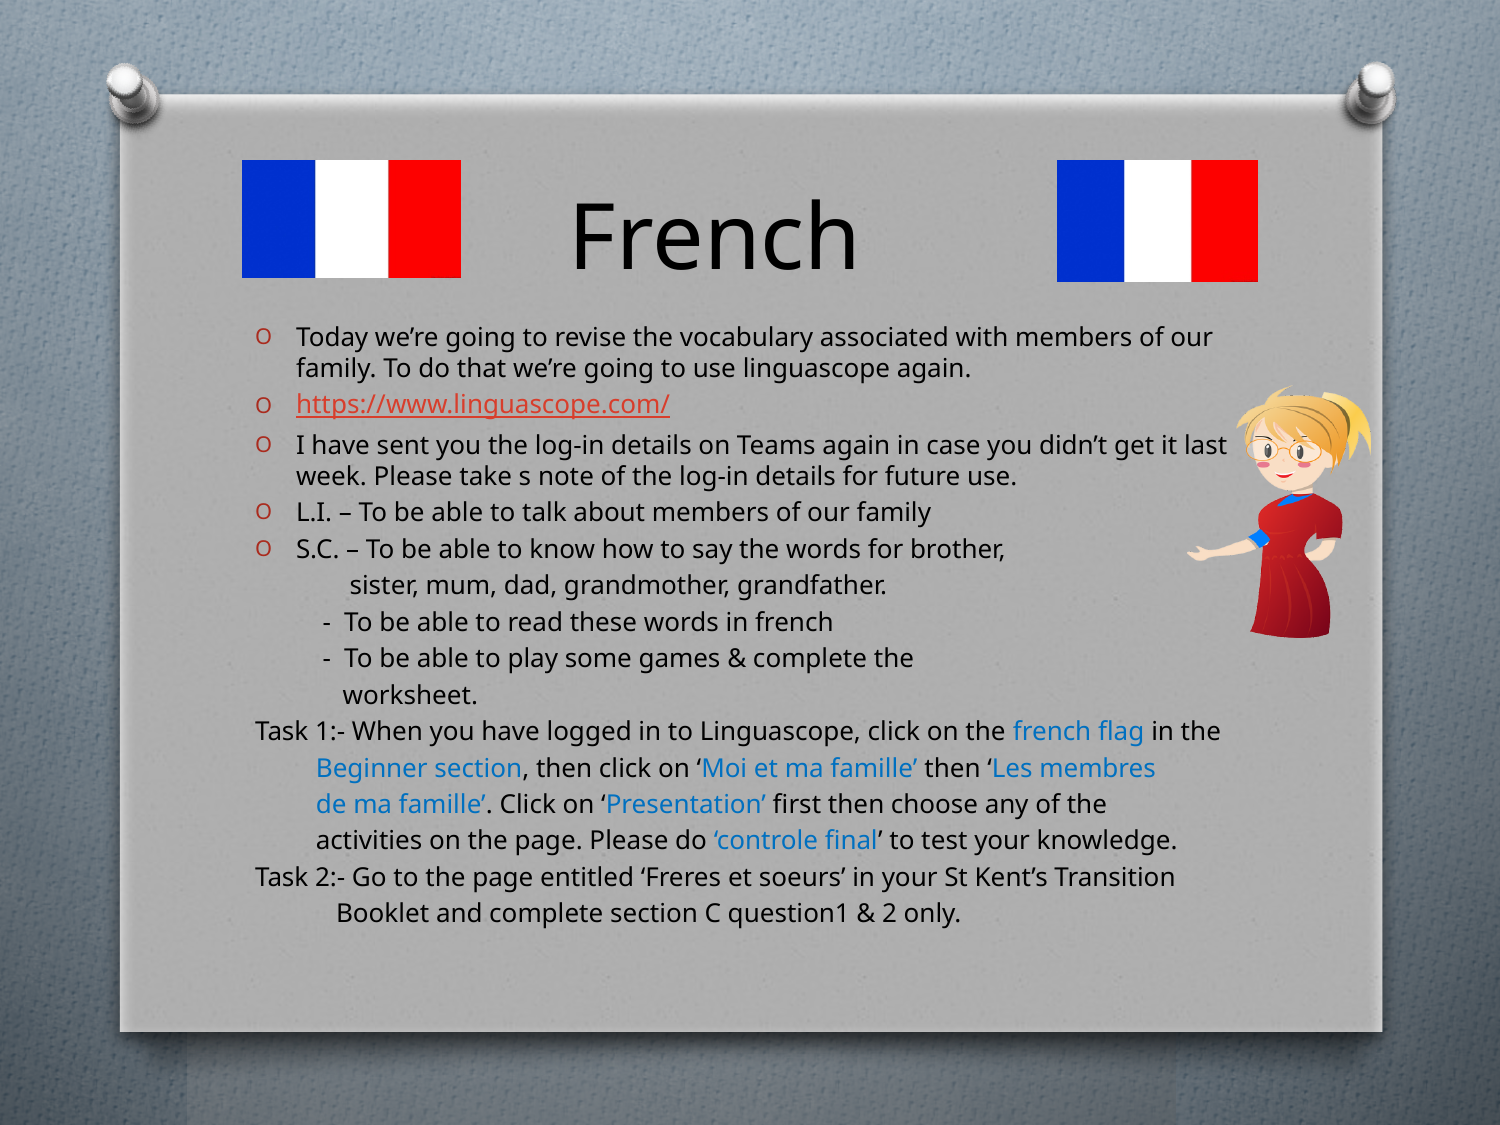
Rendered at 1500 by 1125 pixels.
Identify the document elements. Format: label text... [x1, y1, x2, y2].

picture [1056, 160, 1259, 282]
picture [1186, 385, 1371, 638]
list Today we’re going to revise the vocabulary associated with members of our family. To do that we’re going to use linguascope again. https://www.linguascope.com/ I have sent you the log-in details on Teams again in case you didn’t get it last week. Please take s note of the log-in details for future use. L.I. – To be able to talk about members of our family S.C. – To be able to know how to say the words for brother, sister, mum, dad, grandmother, grandfather. - To be able to read these words in french - To be able to play some games & complete the worksheet. Task 1:- When you have logged in to Linguascope, click on the french flag in the Beginner section, then click on ‘Moi et ma famille’ then ‘Les membres de ma famille’. Click on ‘Presentation’ first then choose any of the activities on the page. Please do ‘controle final’ to test your knowledge. Task 2:- Go to the page entitled ‘Freres et soeurs’ in your St Kent’s Transition Booklet and complete section C question1 & 2 only. [240, 281, 1288, 941]
picture [241, 160, 461, 279]
picture [75, 29, 198, 153]
picture [1317, 35, 1439, 156]
title French [179, 134, 1323, 332]
